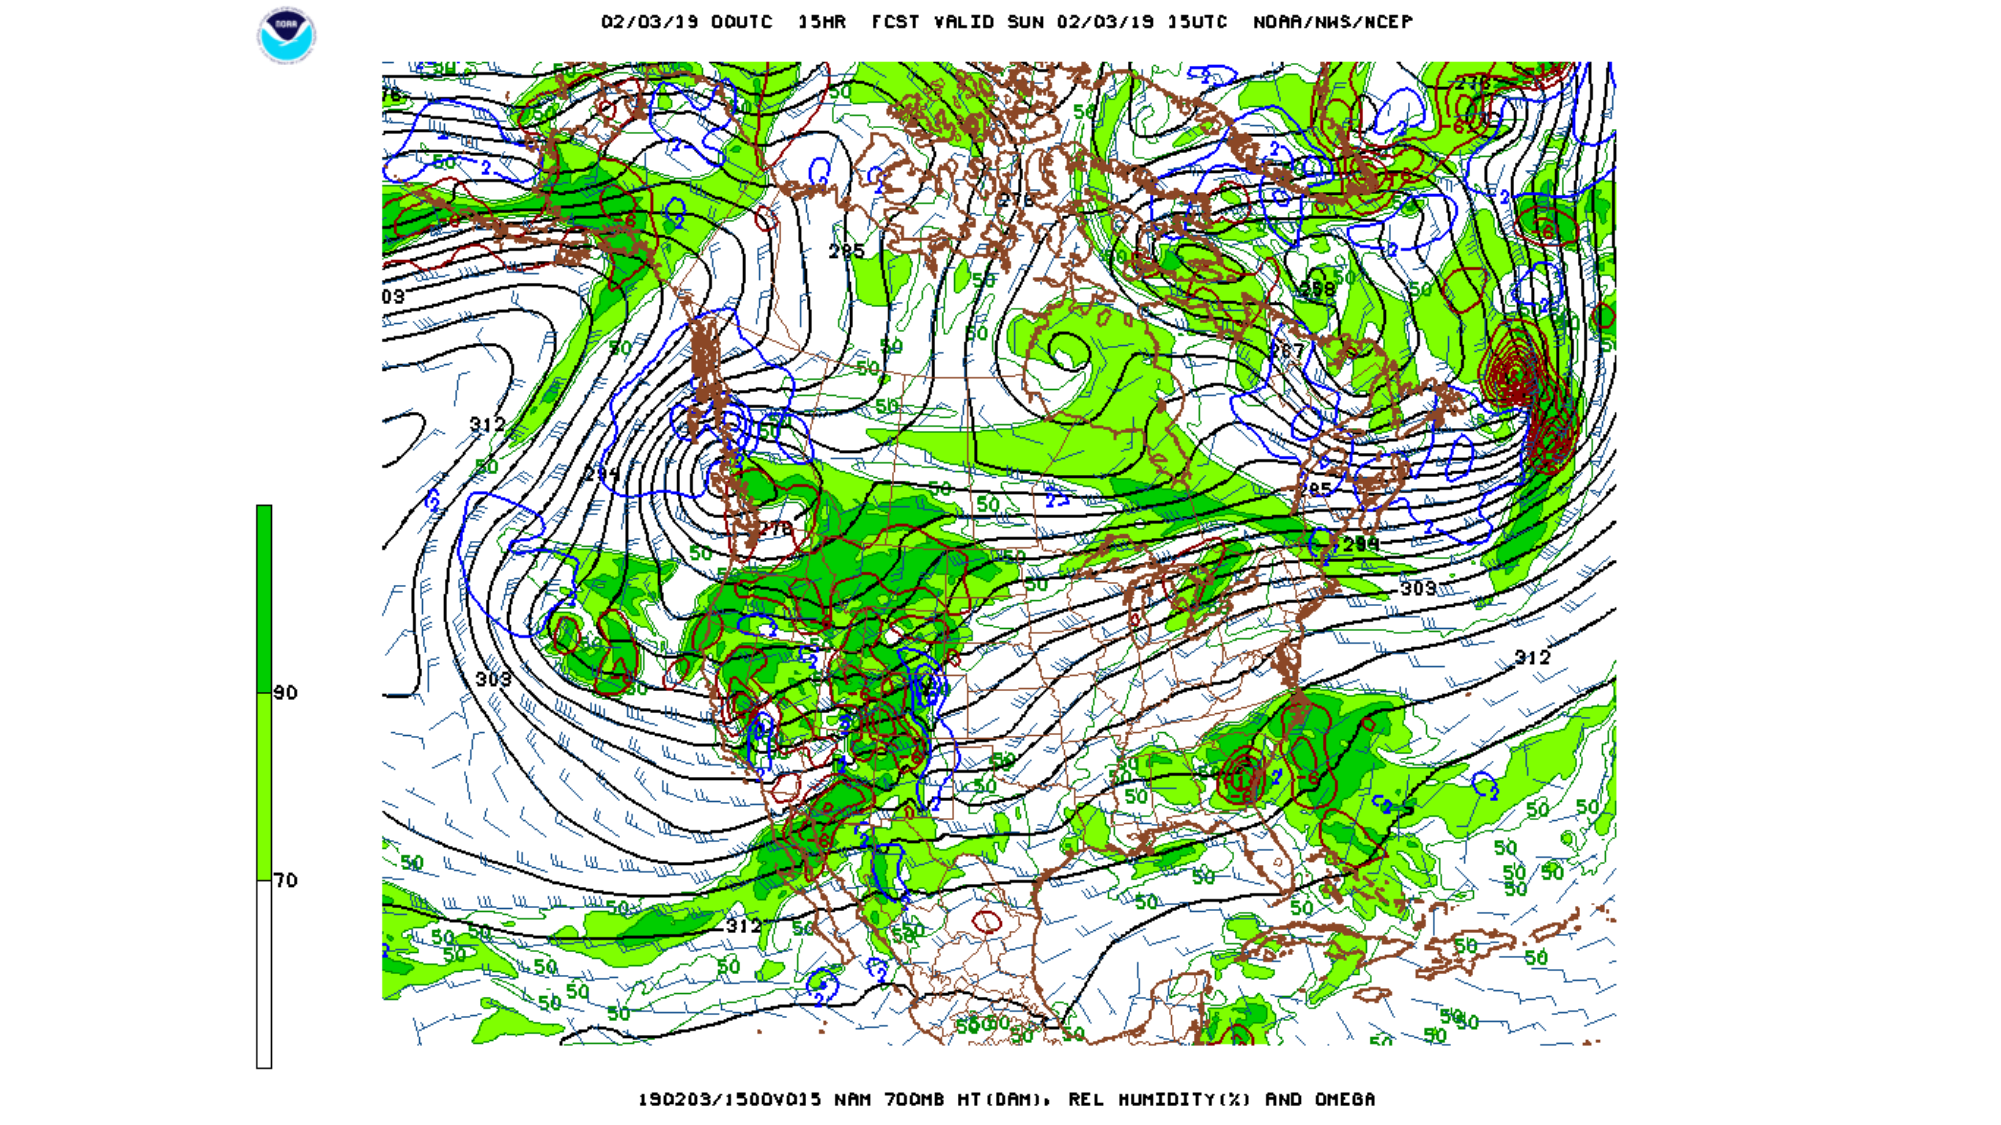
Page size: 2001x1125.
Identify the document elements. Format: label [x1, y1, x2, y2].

picture [249, 0, 1750, 1125]
